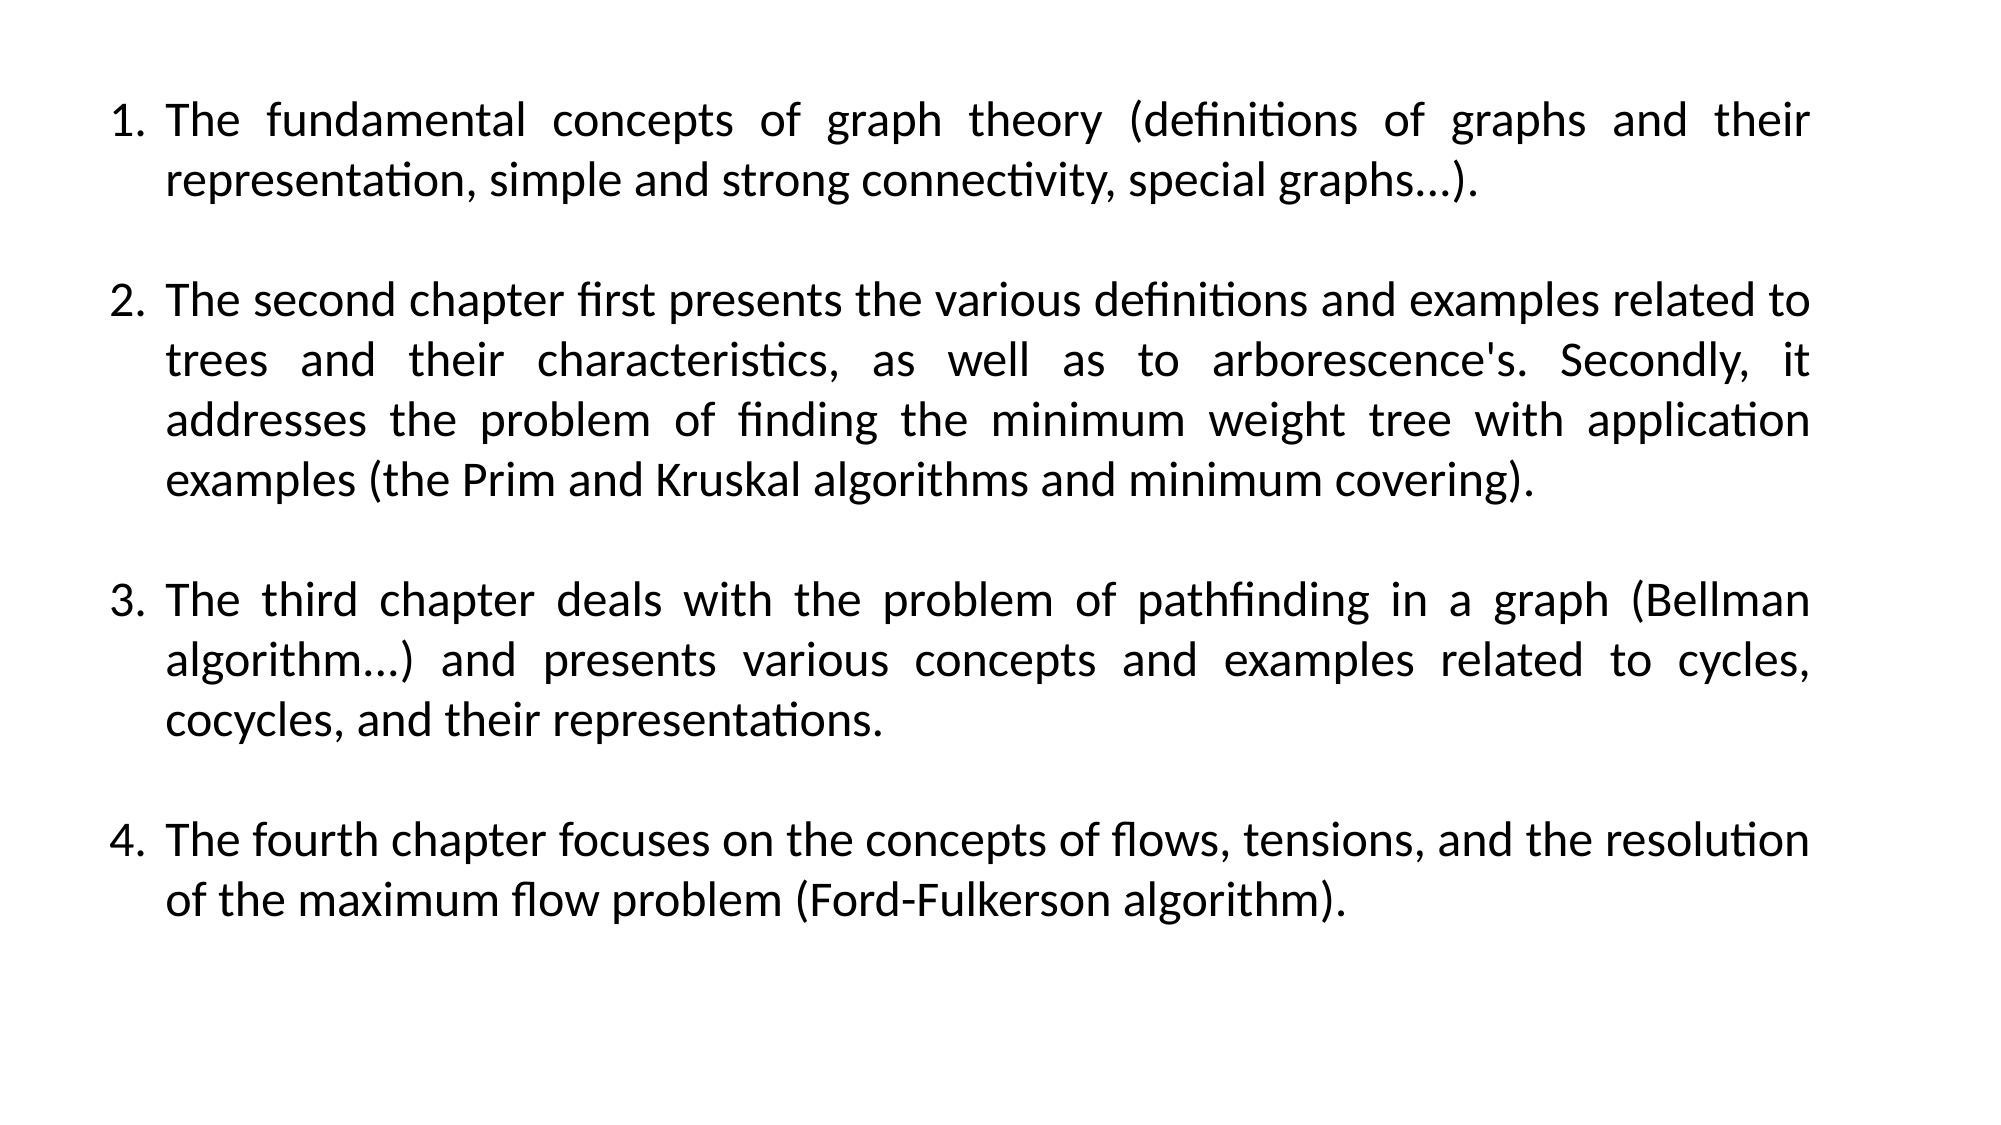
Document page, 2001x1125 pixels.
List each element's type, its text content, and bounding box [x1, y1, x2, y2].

text_box The fundamental concepts of graph theory (definitions of graphs and their representation, simple and strong connectivity, special graphs...). The second chapter first presents the various definitions and examples related to trees and their characteristics, as well as to arborescence's. Secondly, it addresses the problem of finding the minimum weight tree with application examples (the Prim and Kruskal algorithms and minimum covering). The third chapter deals with the problem of pathfinding in a graph (Bellman algorithm...) and presents various concepts and examples related to cycles, cocycles, and their representations. The fourth chapter focuses on the concepts of flows, tensions, and the resolution of the maximum flow problem (Ford-Fulkerson algorithm). [94, 79, 1827, 934]
